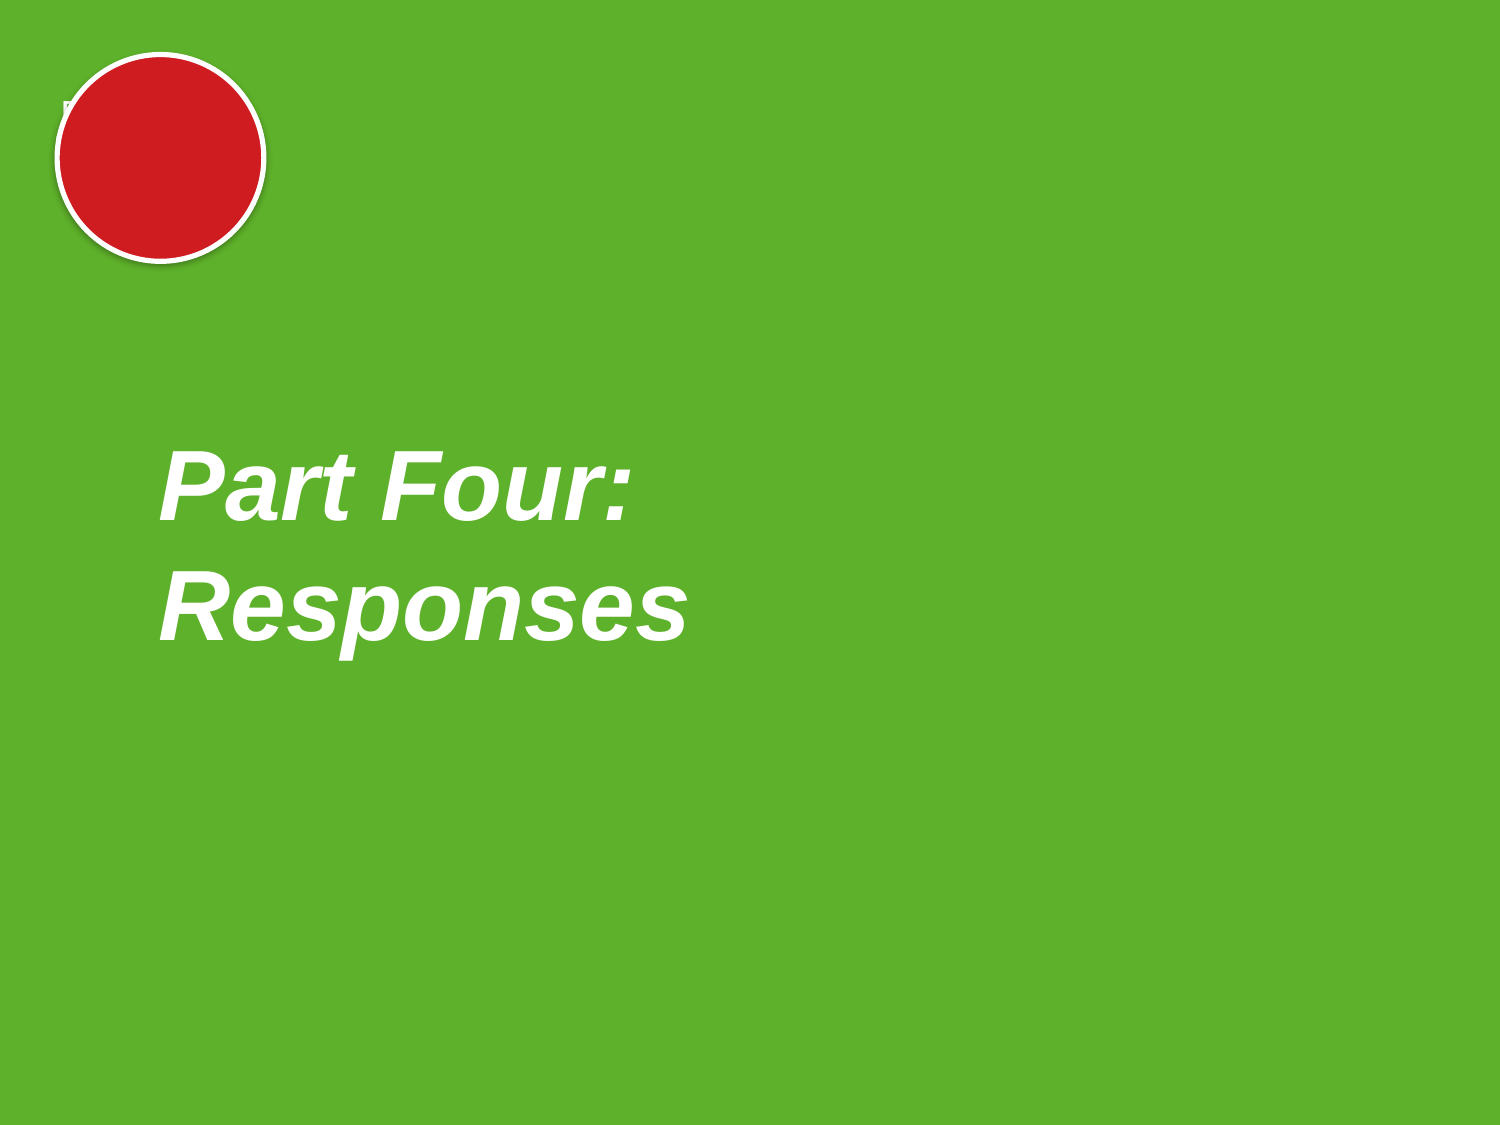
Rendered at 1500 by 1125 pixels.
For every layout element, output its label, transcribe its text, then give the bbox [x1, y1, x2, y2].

title Part Four: Responses [143, 412, 1410, 637]
